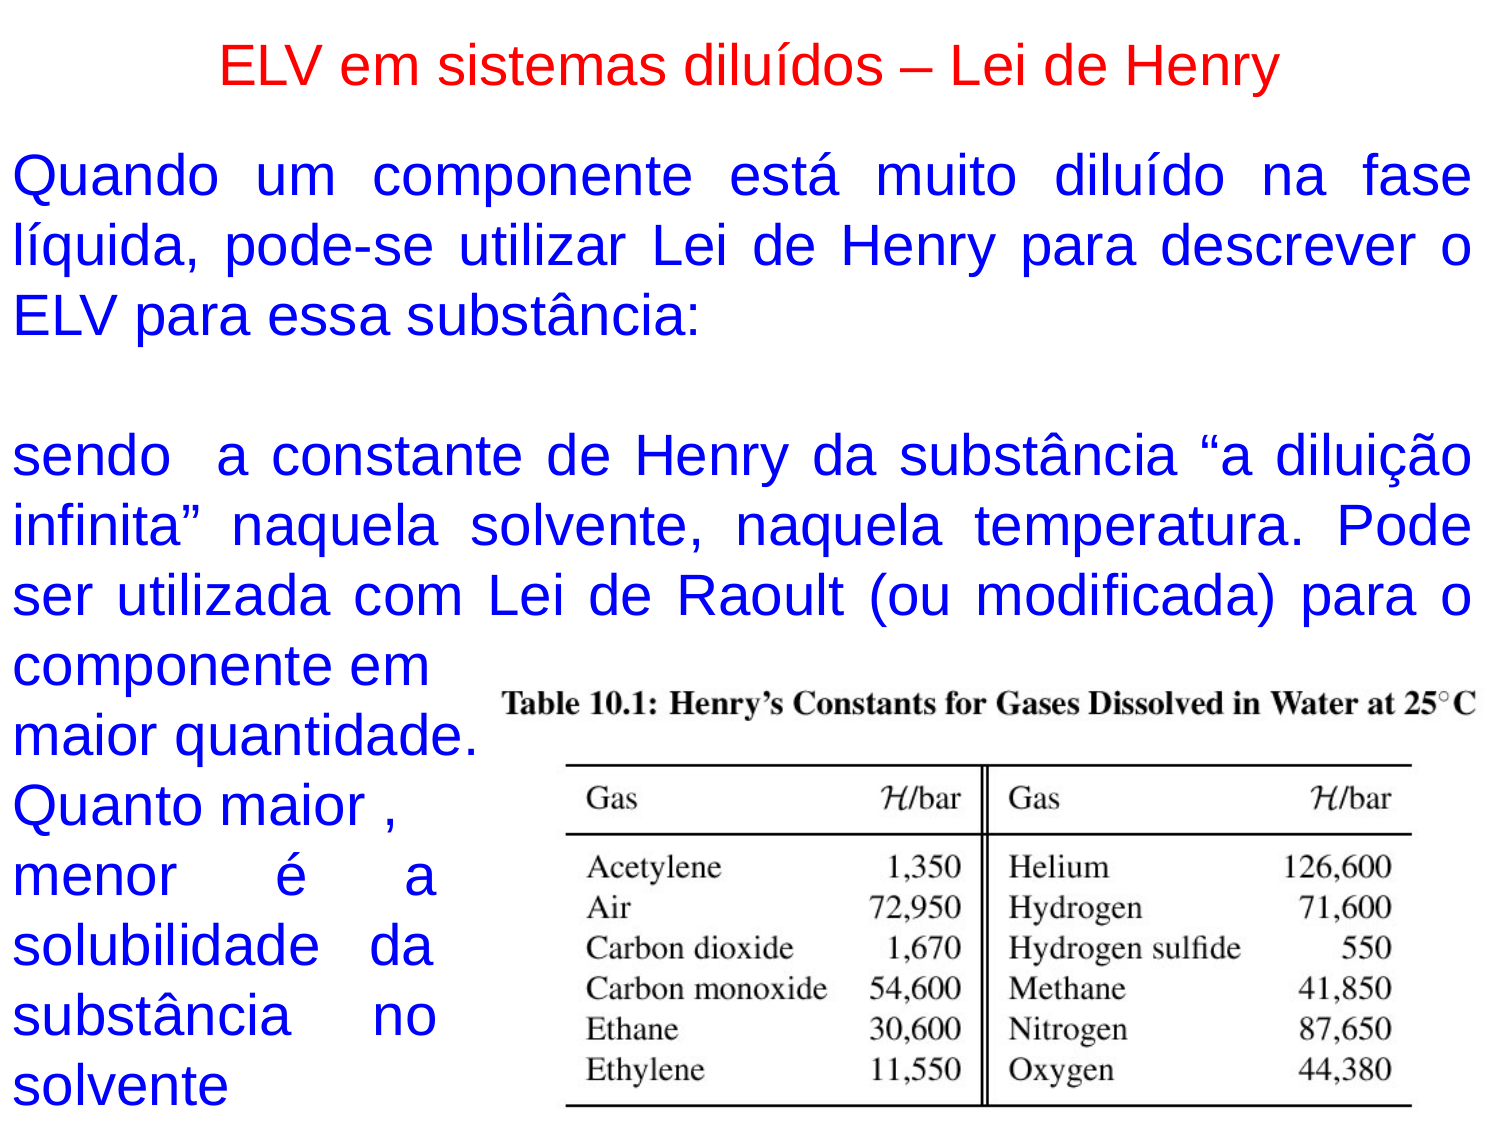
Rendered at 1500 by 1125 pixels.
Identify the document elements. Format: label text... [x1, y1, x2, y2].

picture [498, 687, 1488, 1113]
title ELV em sistemas diluídos – Lei de Henry [24, 12, 1475, 113]
